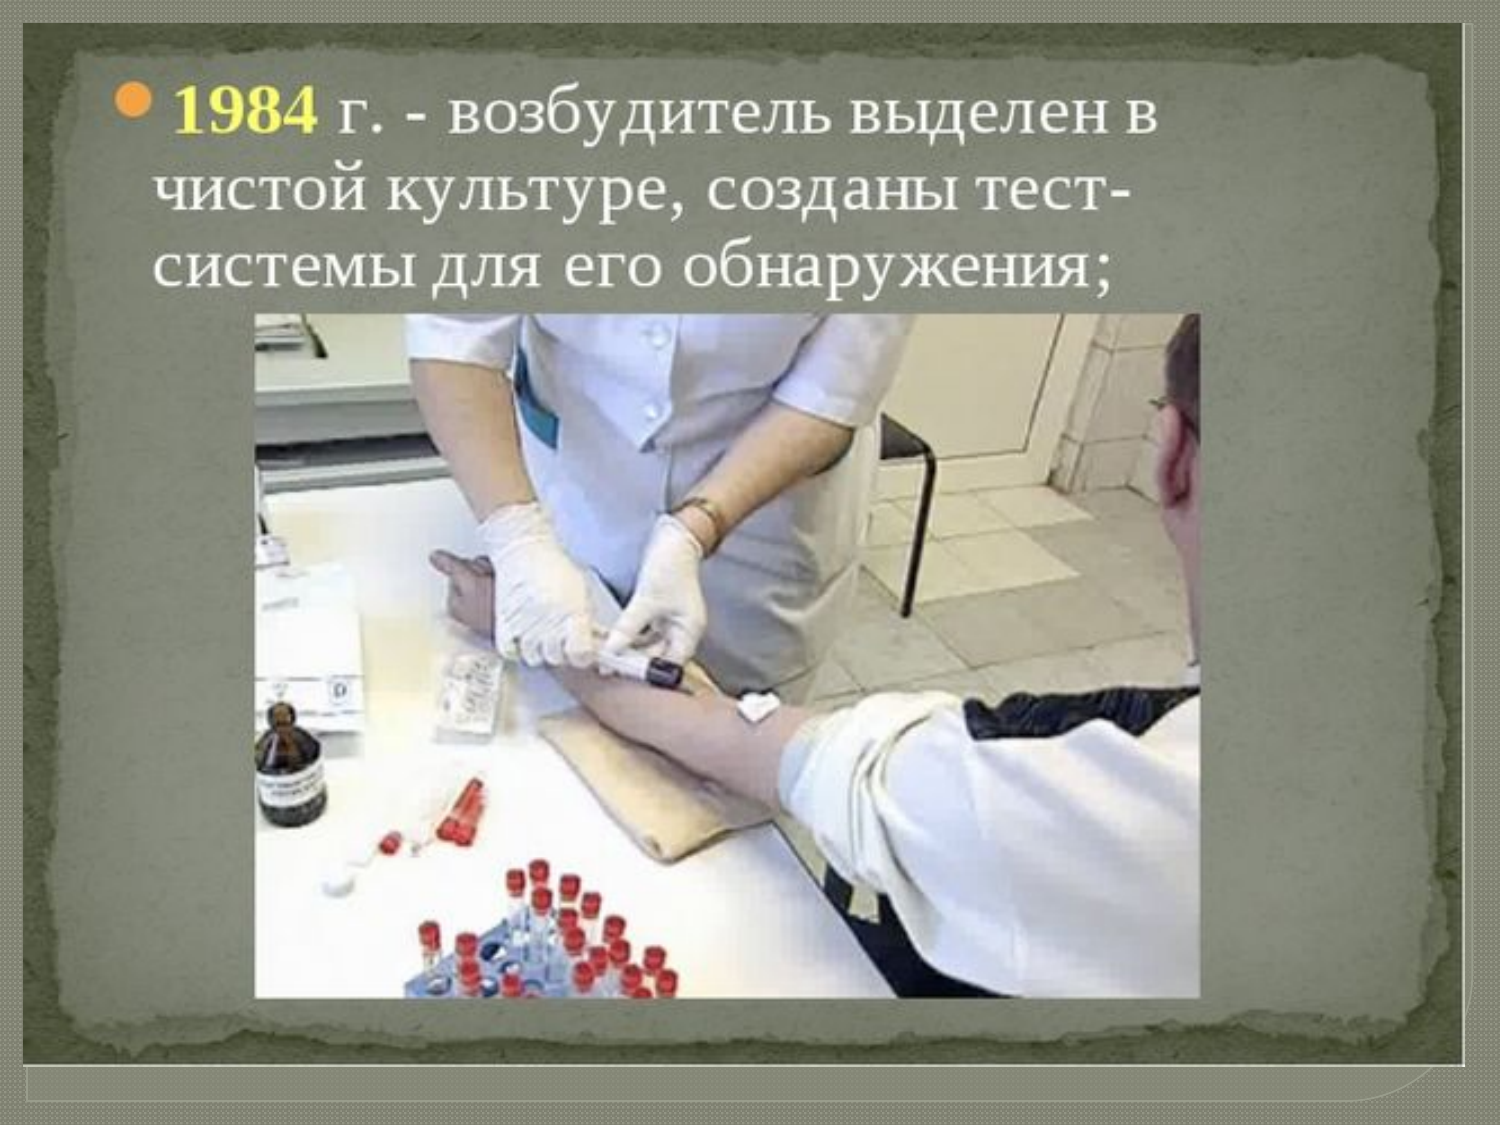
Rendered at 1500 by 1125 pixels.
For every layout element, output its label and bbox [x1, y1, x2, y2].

picture [23, 23, 1466, 1067]
